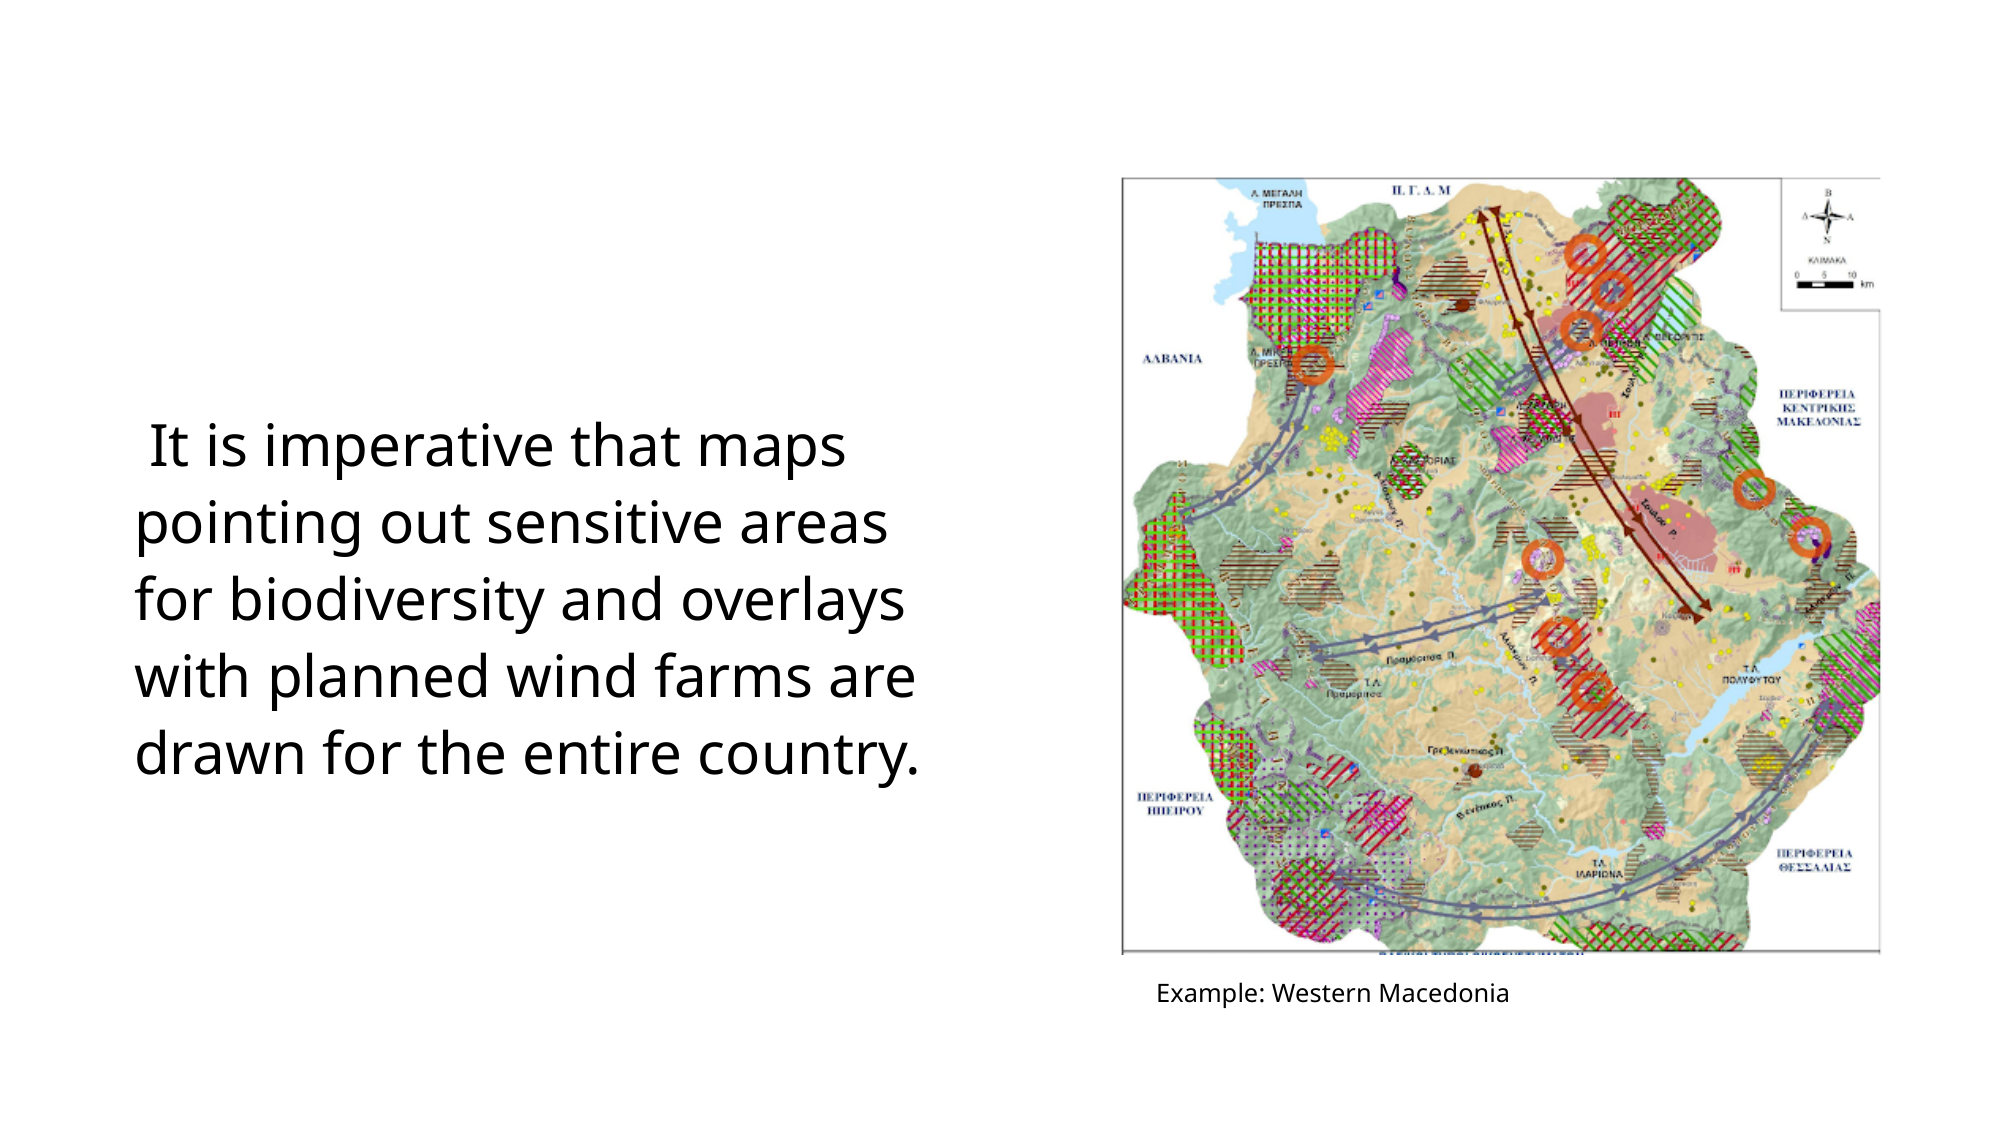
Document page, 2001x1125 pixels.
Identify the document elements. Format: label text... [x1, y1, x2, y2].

picture [1092, 170, 1902, 955]
title Example: Western Macedonia [1127, 970, 1931, 1016]
list It is imperative that maps pointing out sensitive areas for biodiversity and overlays with planned wind farms are drawn for the entire country. [119, 394, 982, 1125]
